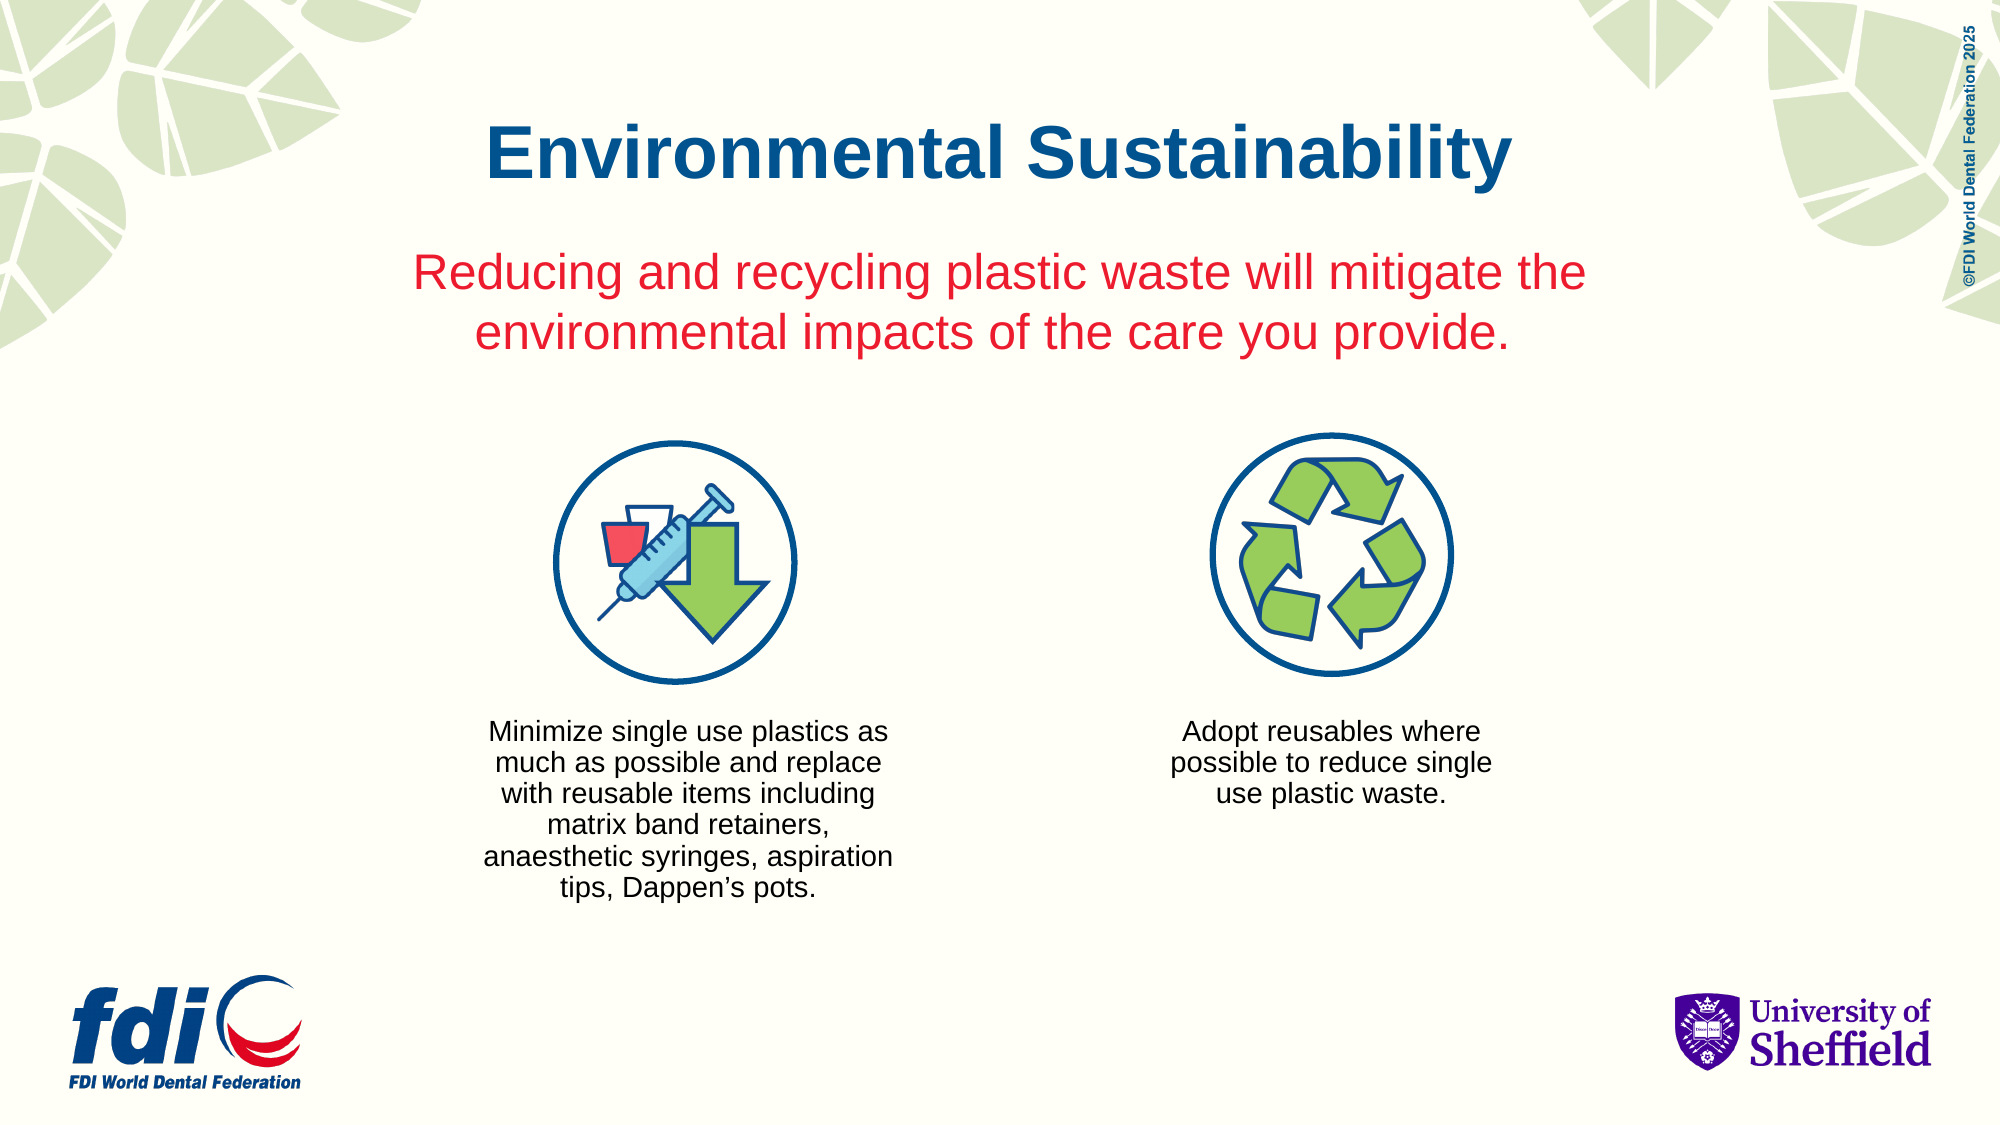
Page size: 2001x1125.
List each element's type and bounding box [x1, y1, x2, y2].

text_box [583, 482, 767, 642]
picture [0, 0, 2000, 1125]
